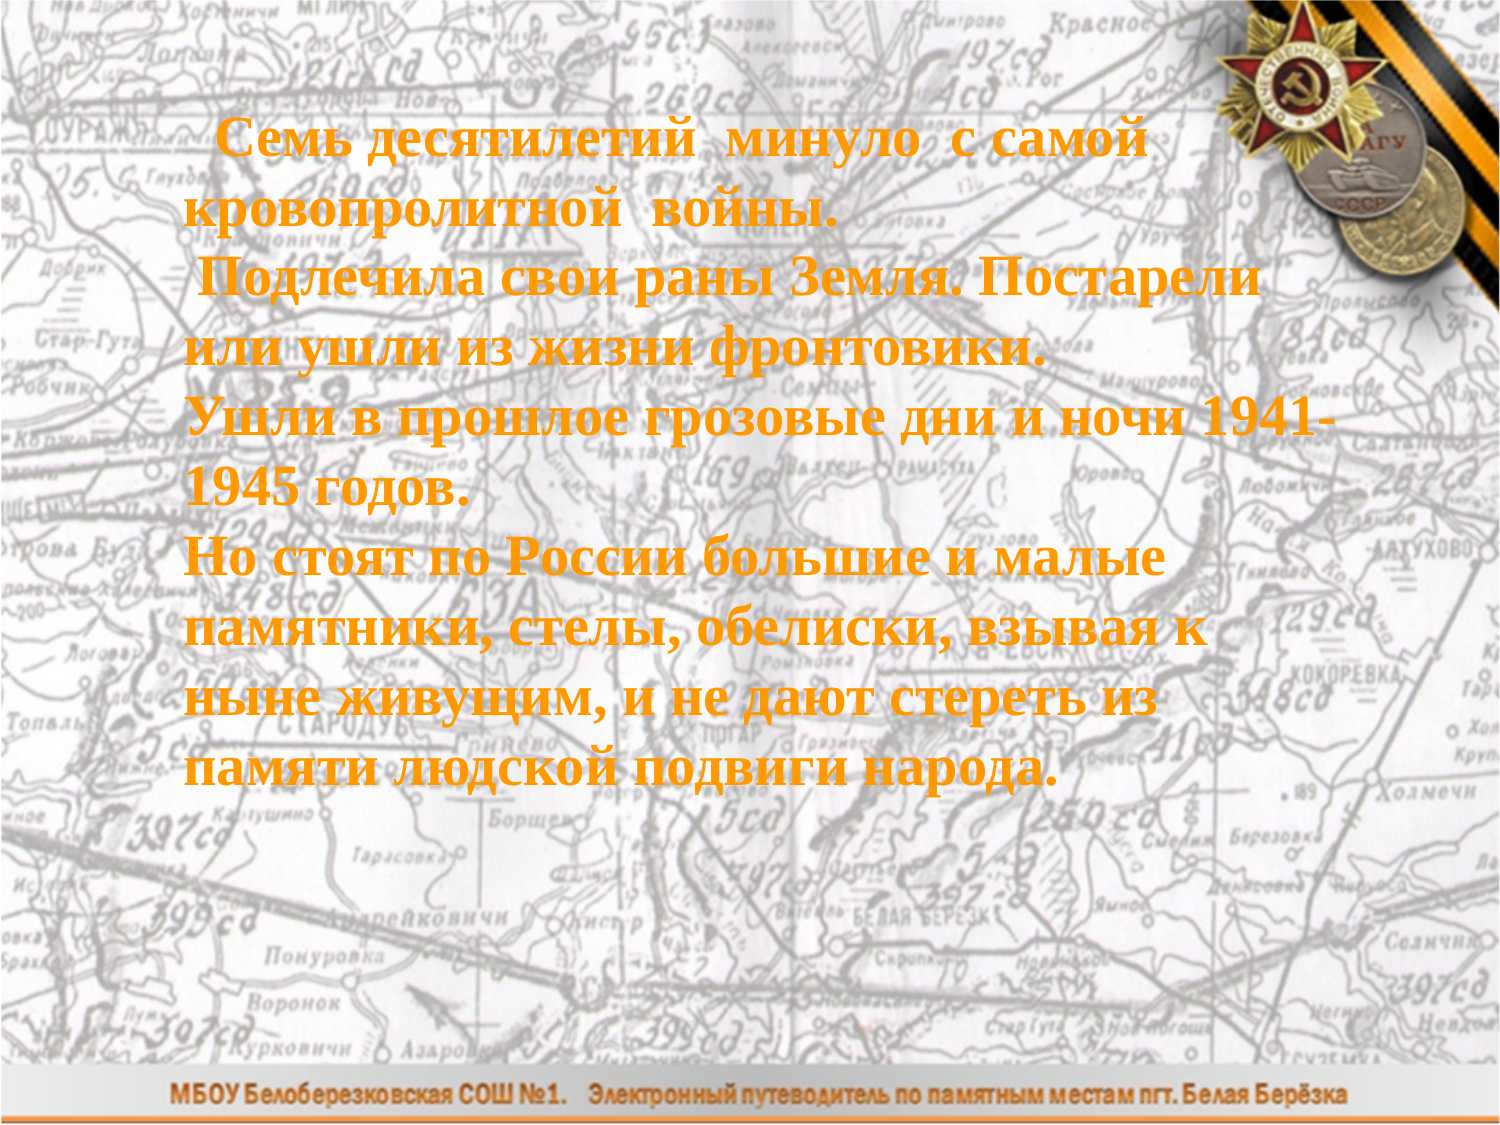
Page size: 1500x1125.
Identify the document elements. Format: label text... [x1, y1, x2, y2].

picture [0, 0, 1500, 1125]
list Семь десятилетий минуло с самой кровопролитной войны. Подлечила свои раны Земля. Постарели или ушли из жизни фронтовики. Ушли в прошлое грозовые дни и ночи 1941-1945 годов. Но стоят по России большие и малые памятники, стелы, обелиски, взывая к ныне живущим, и не дают стереть из памяти людской подвиги народа. [111, 89, 1377, 880]
